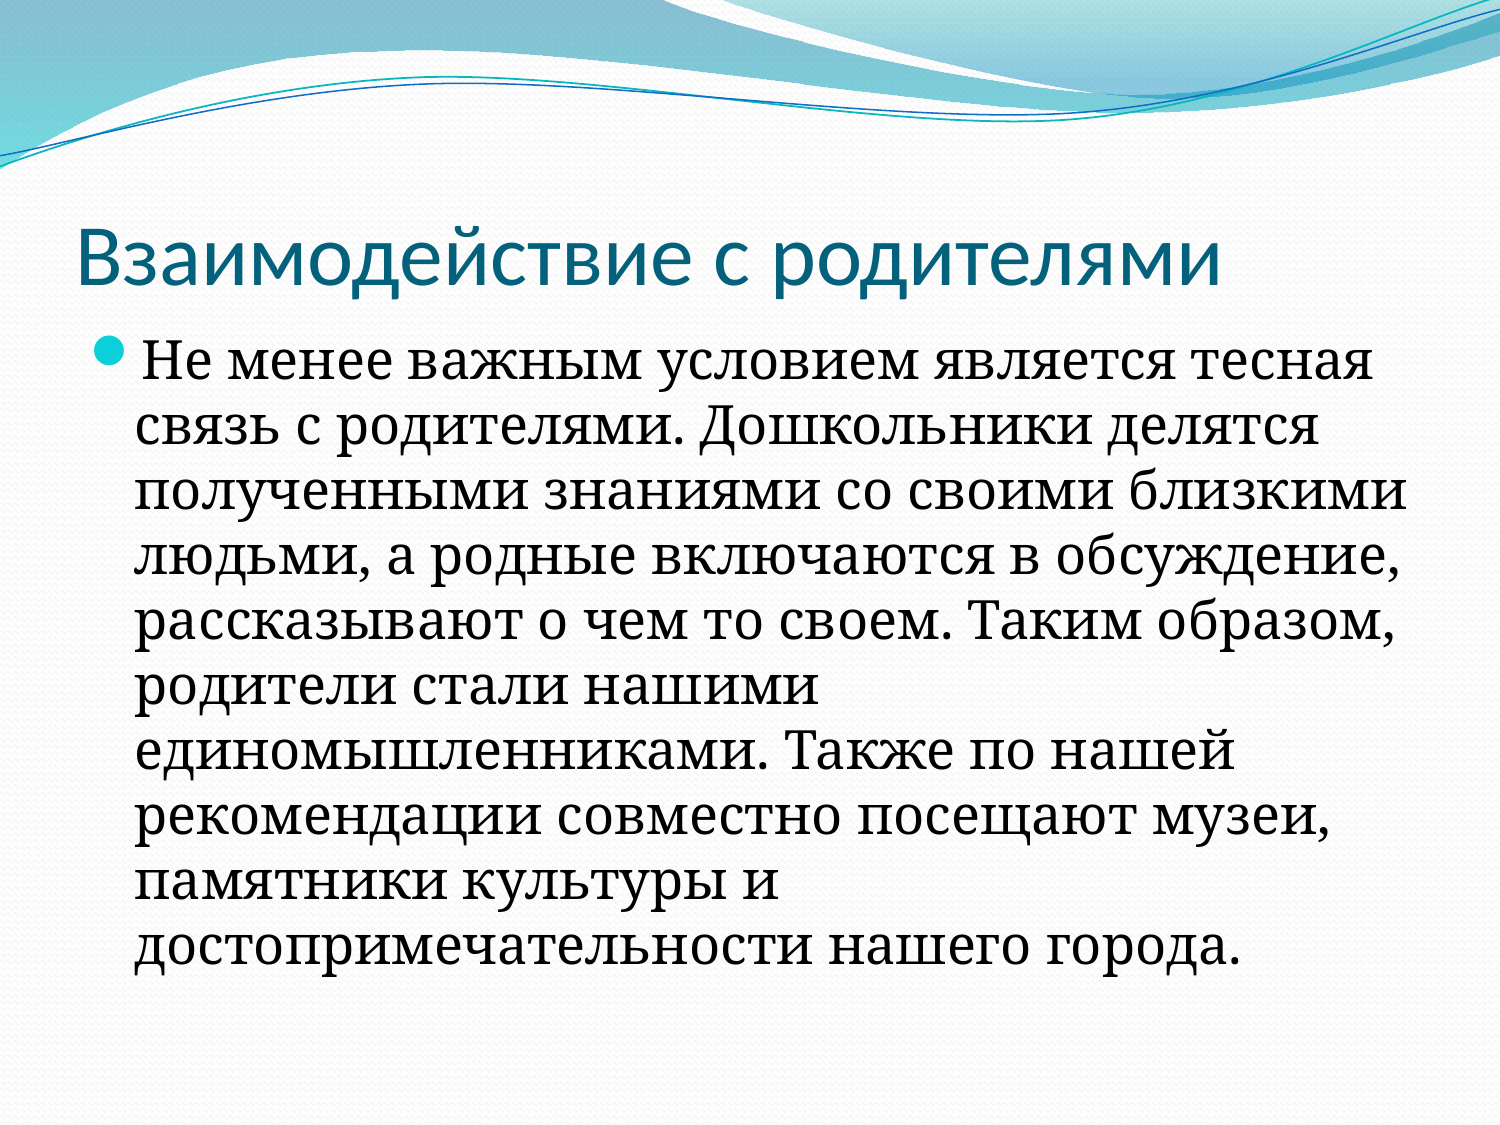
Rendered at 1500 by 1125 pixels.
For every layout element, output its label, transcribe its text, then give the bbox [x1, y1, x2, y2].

title Взаимодействие с родителями [75, 115, 1425, 303]
list Не менее важным условием является тесная связь с родителями. Дошкольники делятся полученными знаниями со своими близкими людьми, а родные включаются в обсуждение, рассказывают о чем то своем. Таким образом, родители стали нашими единомышленниками. Также по нашей рекомендации совместно посещают музеи, памятники культуры и достопримечательности нашего города. [75, 317, 1425, 1038]
